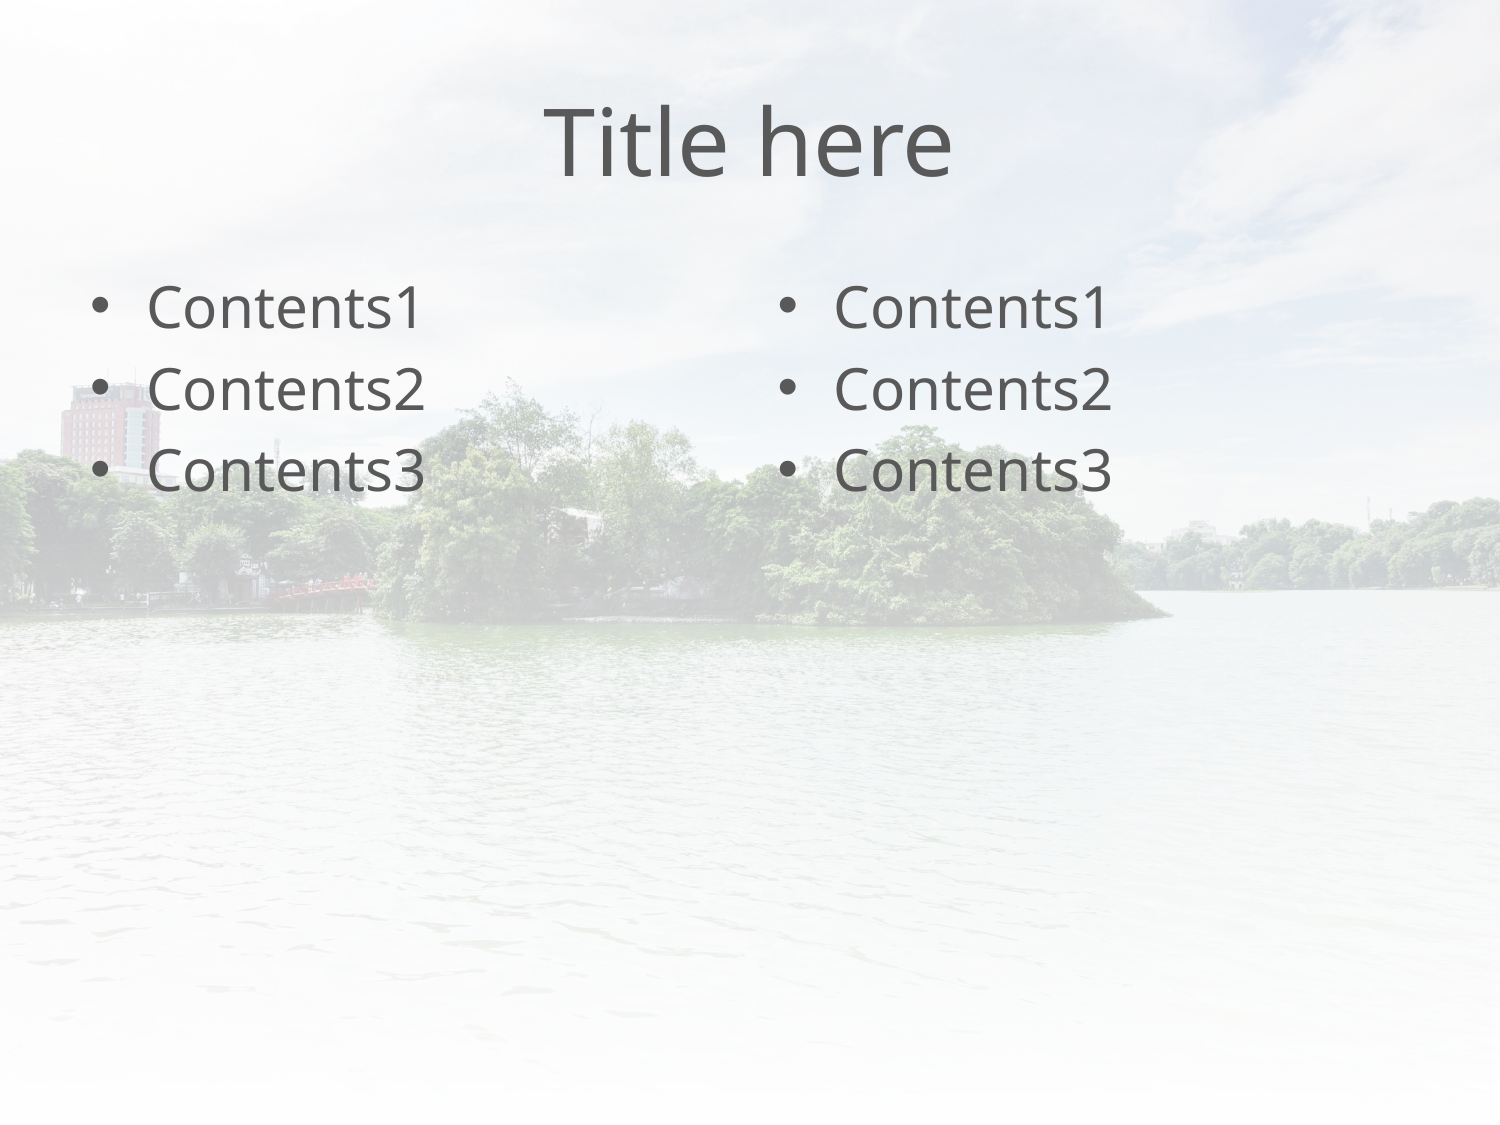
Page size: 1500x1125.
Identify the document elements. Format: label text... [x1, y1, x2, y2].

title Title here [75, 45, 1425, 233]
list Contents1 Contents2 Contents3 [75, 262, 738, 1005]
text_box [0, 0, 1500, 1125]
list Contents1 Contents2 Contents3 [762, 262, 1425, 1005]
